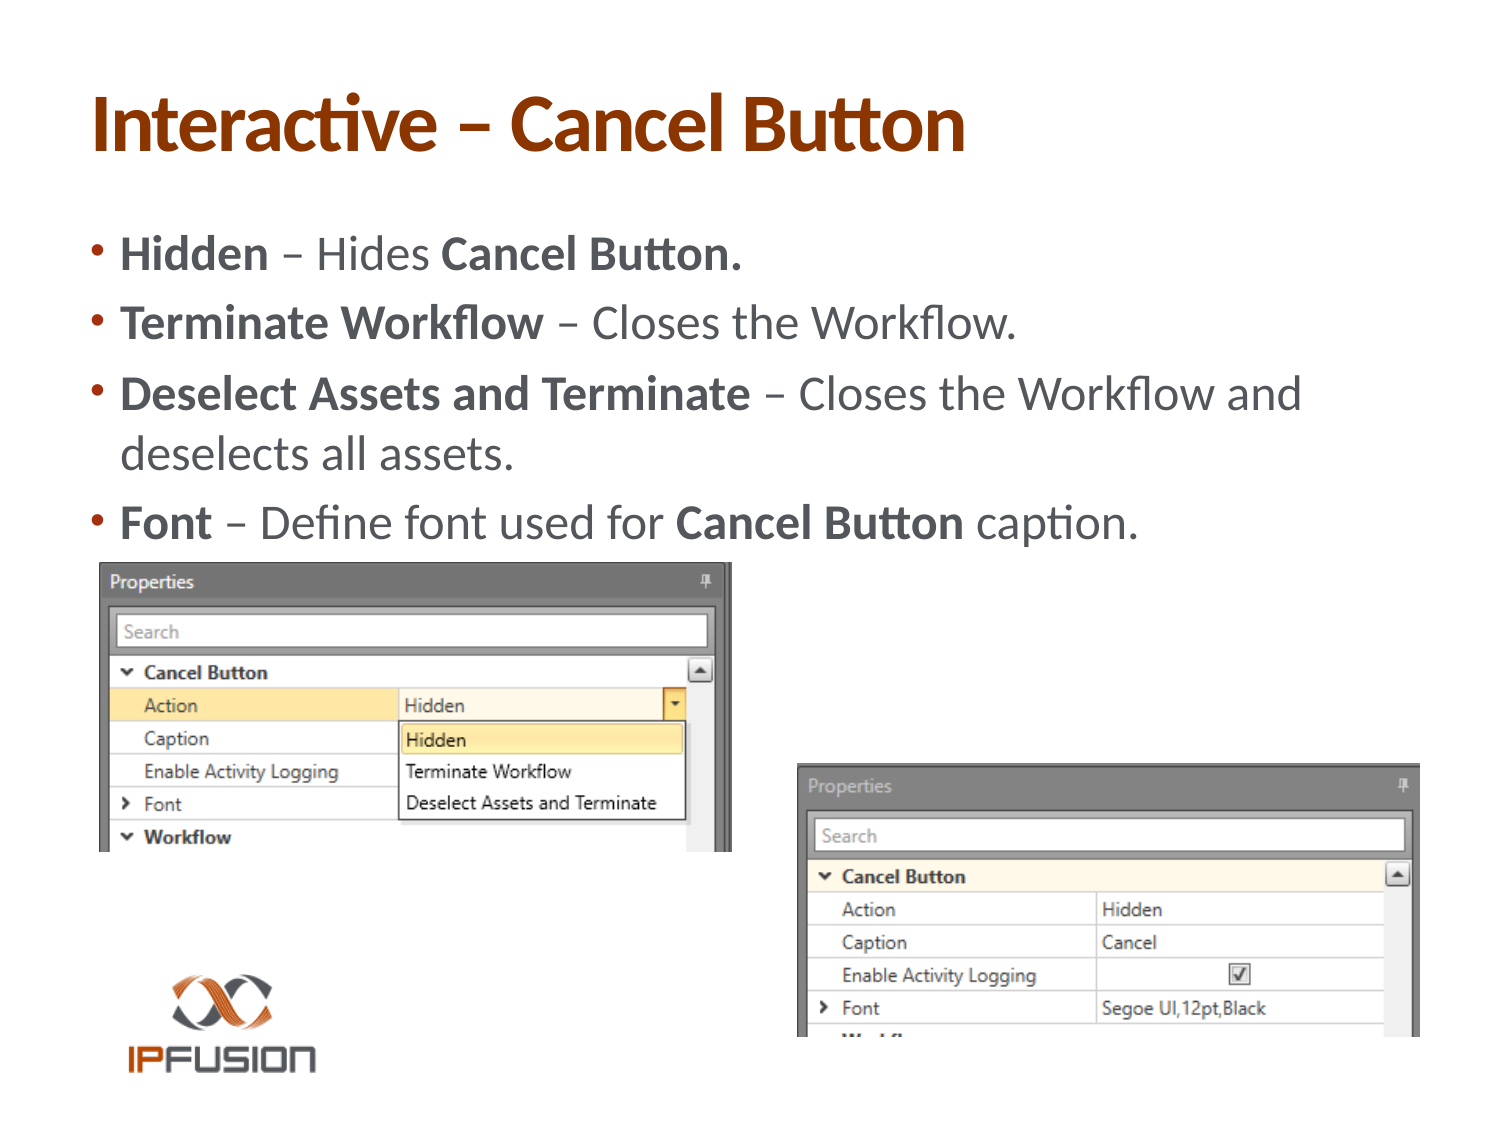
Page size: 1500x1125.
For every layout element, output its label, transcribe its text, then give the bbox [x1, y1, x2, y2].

list Hidden – Hides Cancel Button. Terminate Workflow – Closes the Workflow. Deselect Assets and Terminate – Closes the Workflow and deselects all assets. Font – Define font used for Cancel Button caption. [75, 212, 1425, 1050]
picture [797, 763, 1420, 1037]
title Interactive – Cancel Button [75, 35, 1425, 200]
picture [99, 562, 732, 853]
picture [112, 1050, 332, 1073]
